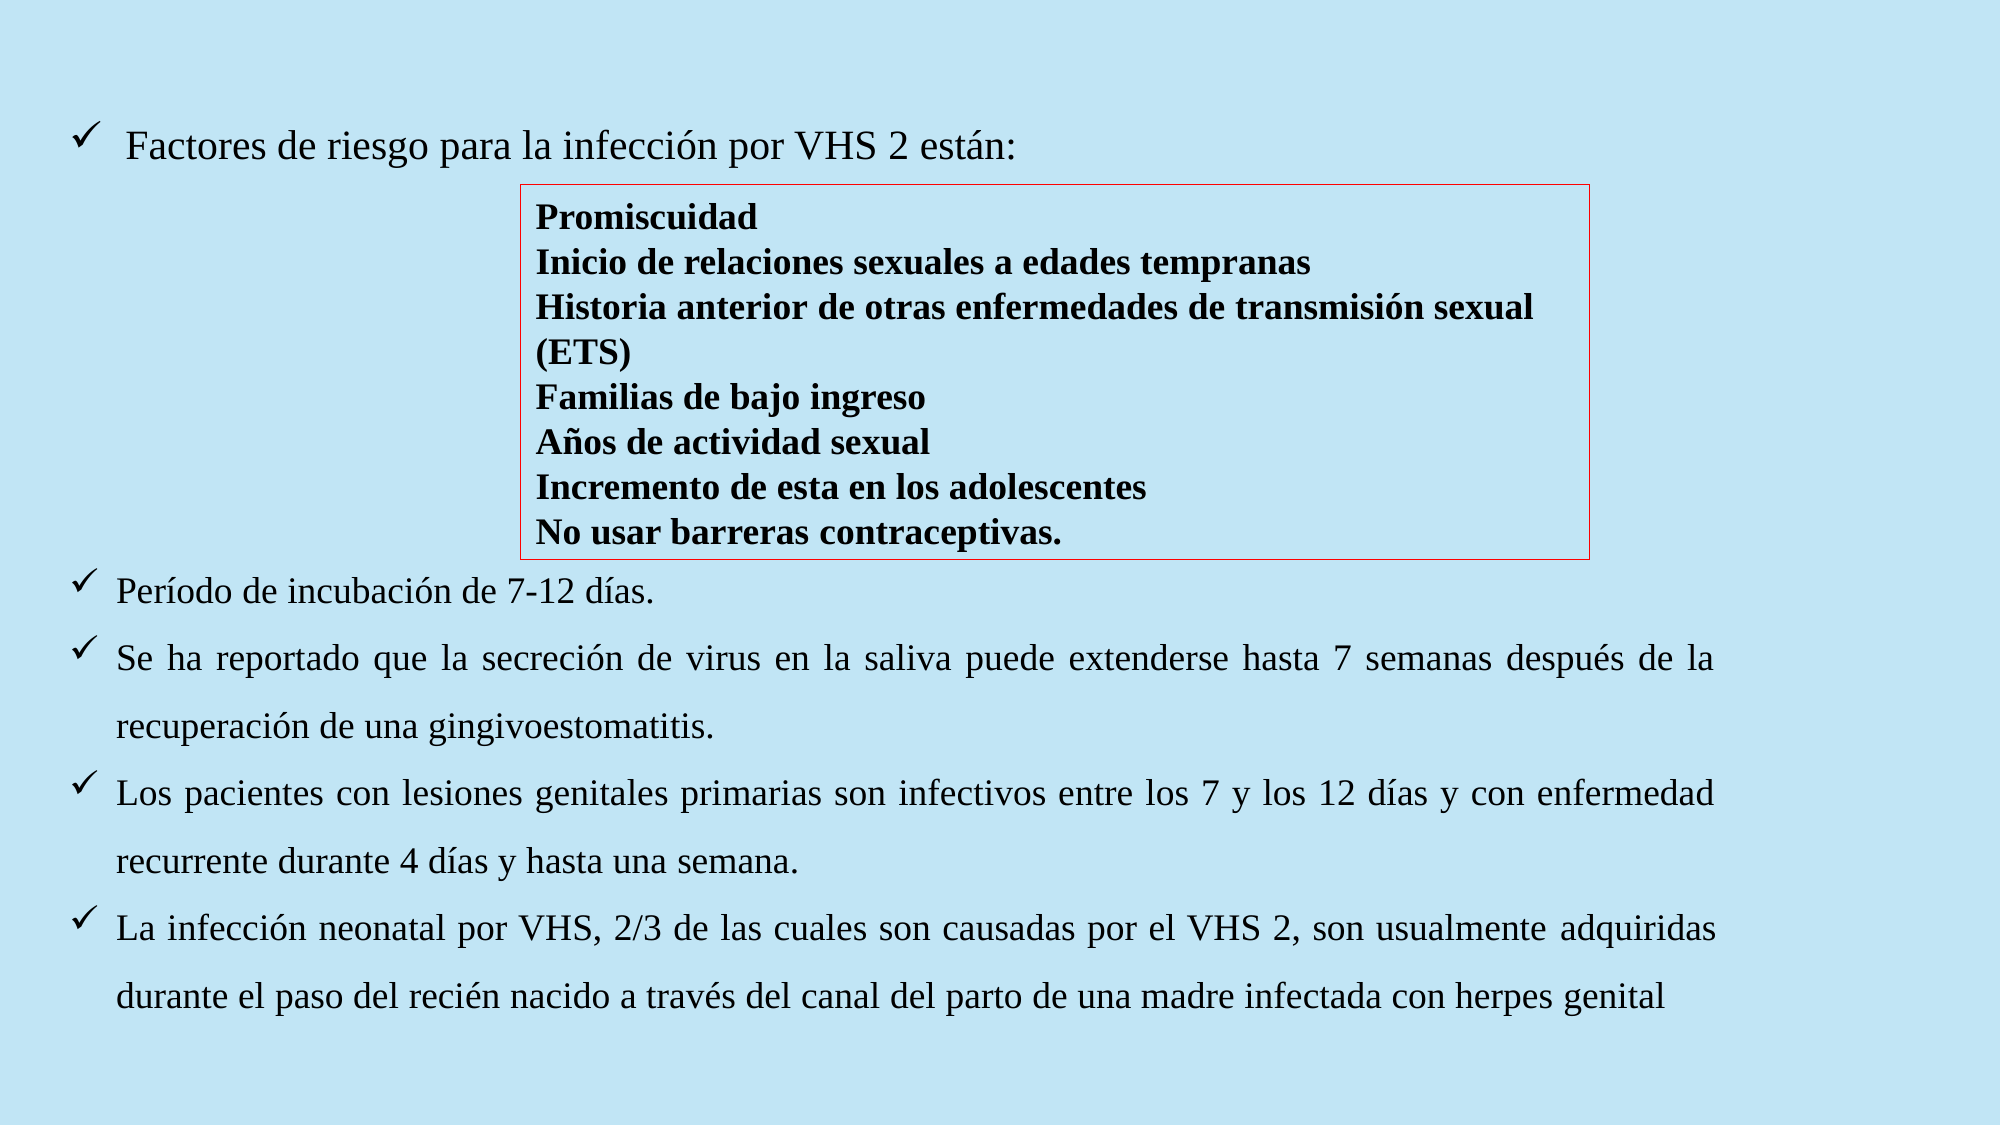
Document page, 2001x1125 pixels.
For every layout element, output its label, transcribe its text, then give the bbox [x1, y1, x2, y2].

text_box Promiscuidad Inicio de relaciones sexuales a edades tempranas Historia anterior de otras enfermedades de transmisión sexual (ETS) Familias de bajo ingreso Años de actividad sexual Incremento de esta en los adolescentes No usar barreras contraceptivas. [520, 184, 1590, 560]
text_box Factores de riesgo para la infección por VHS 2 están: Período de incubación de 7-12 días. Se ha reportado que la secreción de virus en la saliva puede extenderse hasta 7 semanas después de la recuperación de una gingivoestomatitis. Los pacientes con lesiones genitales primarias son infectivos entre los 7 y los 12 días y con enfermedad recurrente durante 4 días y hasta una semana. La infección neonatal por VHS, 2/3 de las cuales son causadas por el VHS 2, son usualmente adquiridas durante el paso del recién nacido a través del canal del parto de una madre infectada con herpes genital [54, 85, 1844, 1024]
